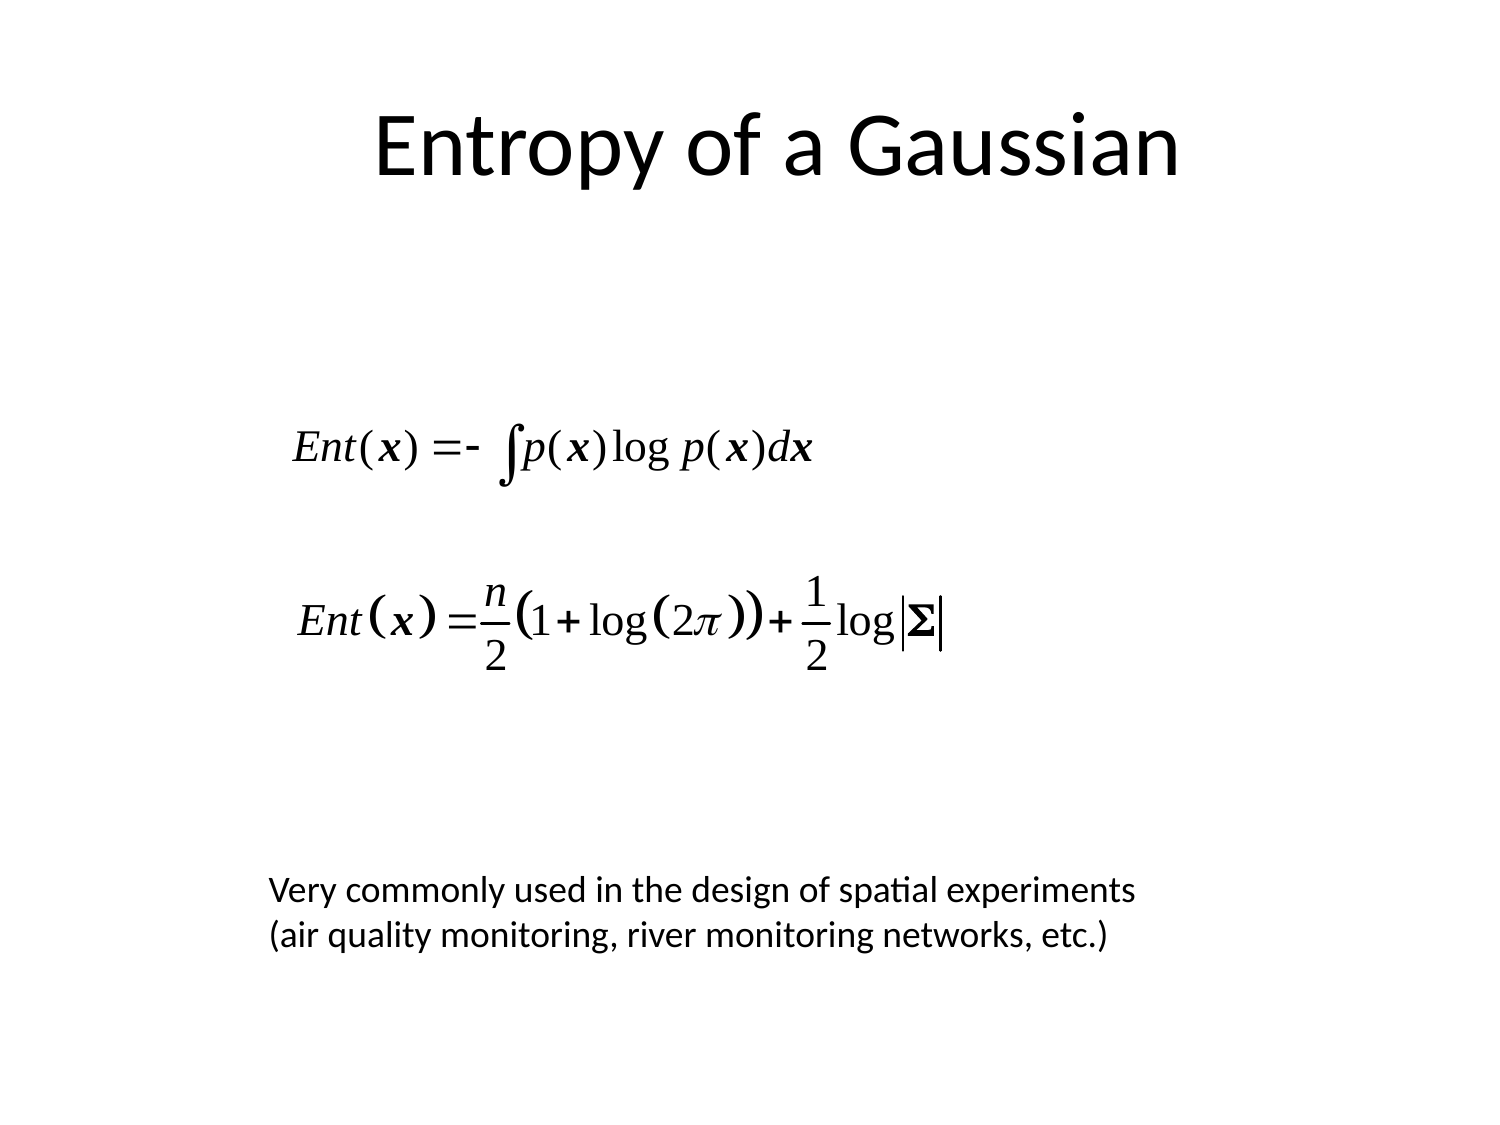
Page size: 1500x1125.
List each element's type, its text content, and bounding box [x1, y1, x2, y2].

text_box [289, 562, 953, 681]
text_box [283, 408, 825, 492]
text_box Very commonly used in the design of spatial experiments (air quality monitoring, river monitoring networks, etc.) [253, 857, 1187, 963]
title Entropy of a Gaussian [75, 45, 1483, 233]
